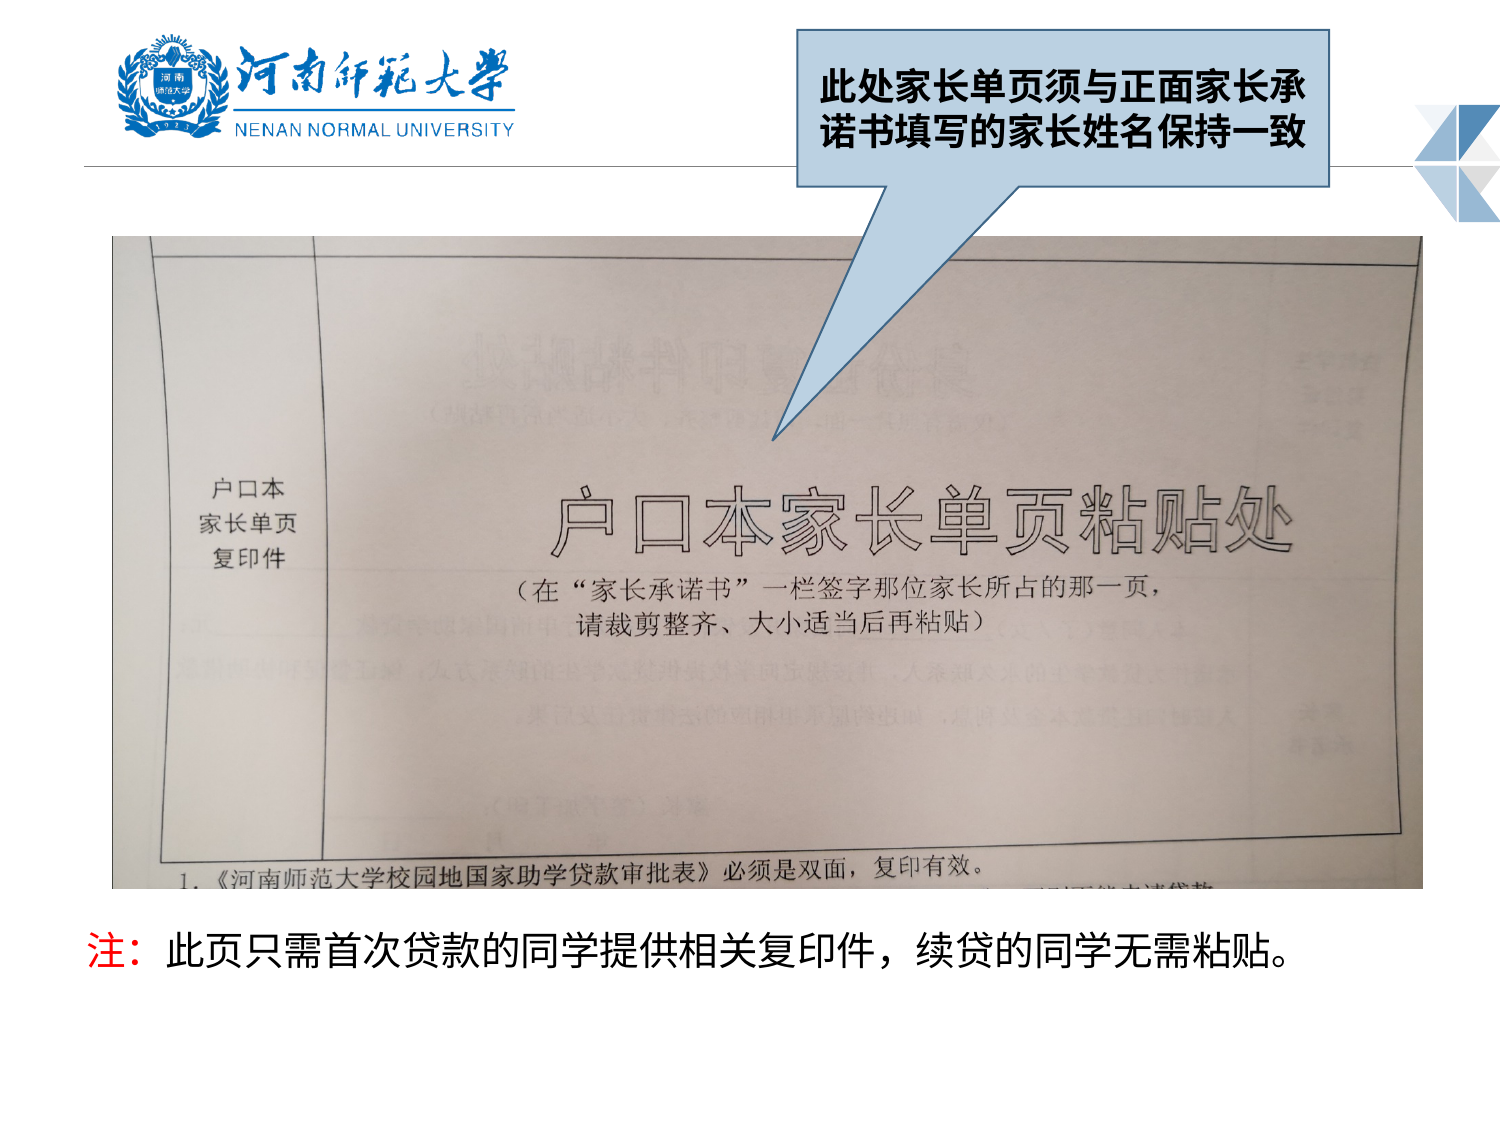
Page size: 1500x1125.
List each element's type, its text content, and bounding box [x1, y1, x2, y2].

text_box 注：此页只需首次贷款的同学提供相关复印件，续贷的同学无需粘贴。 [71, 918, 1429, 981]
picture [112, 236, 1423, 889]
picture [26, 2, 583, 180]
text_box 此处家长单页须与正面家长承诺书填写的家长姓名保持一致 [796, 28, 1331, 236]
